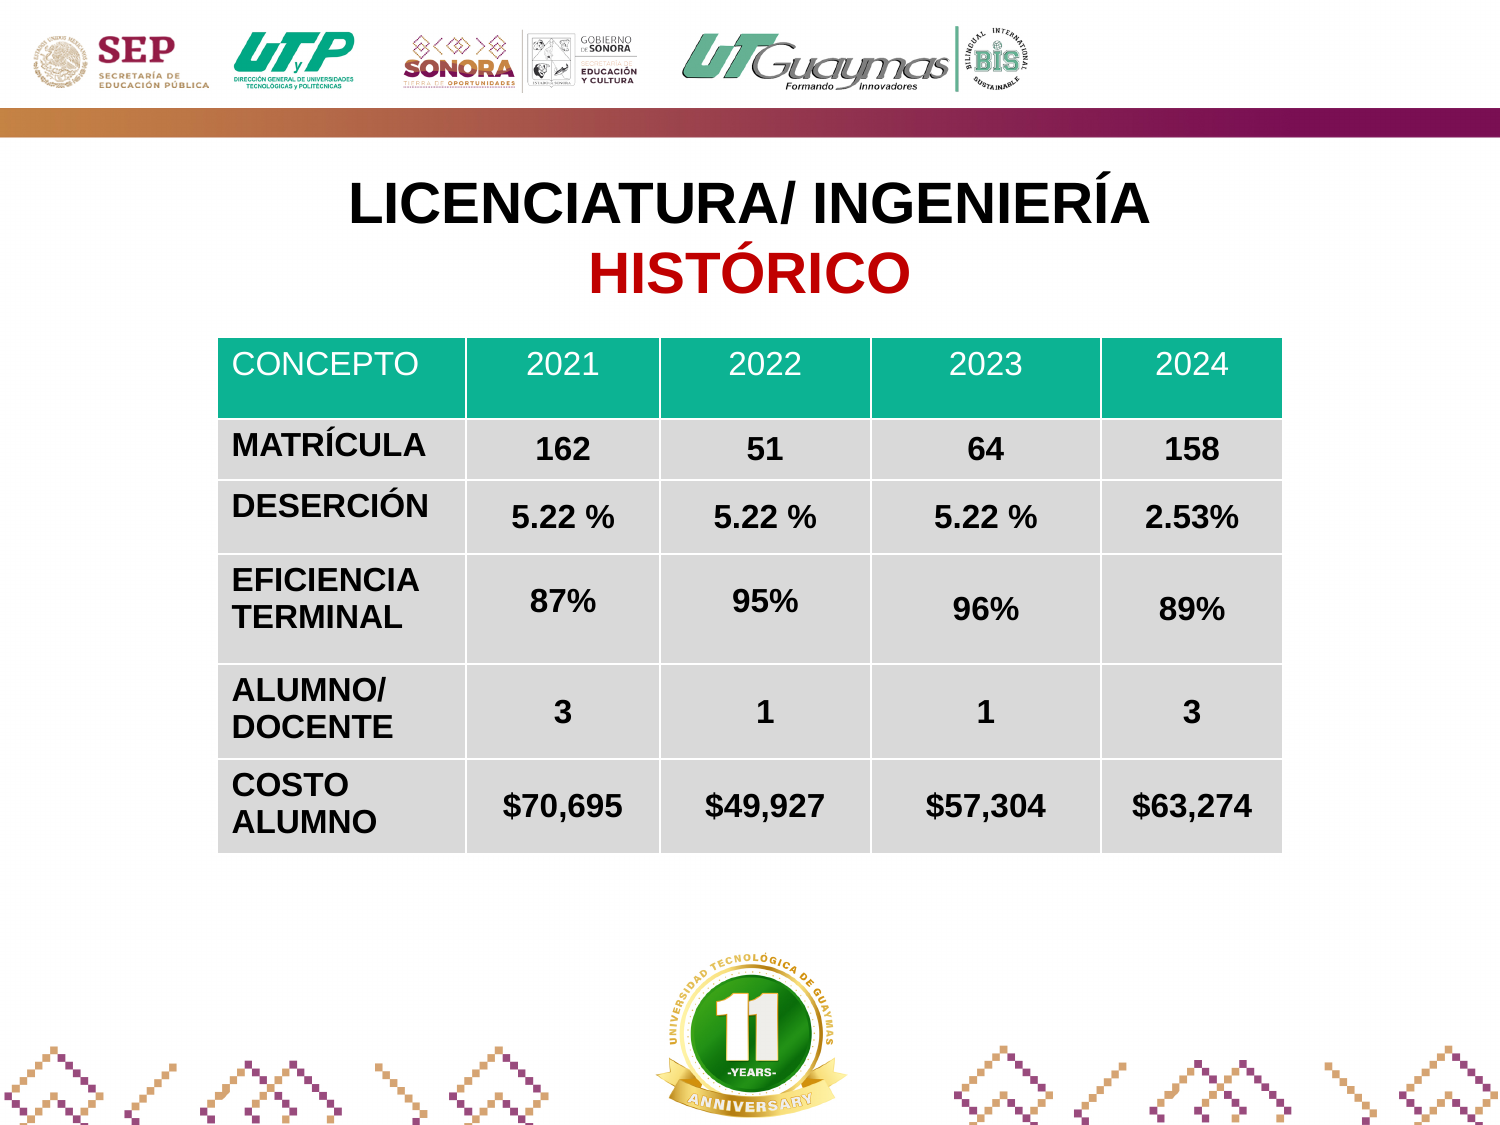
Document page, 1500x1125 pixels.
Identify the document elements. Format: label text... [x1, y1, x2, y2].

table_cell 3 [1102, 665, 1282, 758]
table_header 2021 [467, 338, 659, 418]
table_cell EFICIENCIA TERMINAL [218, 555, 465, 663]
table_cell $57,304 [872, 760, 1100, 853]
table_cell 5.22 % [661, 481, 870, 553]
table_cell 51 [661, 420, 870, 479]
table_header CONCEPTO [218, 338, 465, 418]
table_cell 2.53% [1102, 481, 1282, 553]
picture [0, 0, 1500, 1125]
table_cell 1 [872, 665, 1100, 758]
table_cell 64 [872, 420, 1100, 479]
table_cell 162 [467, 420, 659, 479]
table_header 2023 [872, 338, 1100, 418]
table_cell DESERCIÓN [218, 481, 465, 553]
table_cell COSTO ALUMNO [218, 760, 465, 853]
table_cell 158 [1102, 420, 1282, 479]
table_cell $70,695 [467, 760, 659, 853]
table_cell 96% [872, 555, 1100, 663]
table_cell 89% [1102, 555, 1282, 663]
table_cell $63,274 [1102, 760, 1282, 853]
table_cell 87% [467, 555, 659, 663]
table_cell 3 [467, 665, 659, 758]
table_cell ALUMNO/ DOCENTE [218, 665, 465, 758]
table_cell 5.22 % [872, 481, 1100, 553]
table_cell MATRÍCULA [218, 420, 465, 479]
table_header 2022 [661, 338, 870, 418]
text_box LICENCIATURA/ INGENIERÍA HISTÓRICO [300, 157, 1200, 313]
table_header 2024 [1102, 338, 1282, 418]
table_cell 1 [661, 665, 870, 758]
table_cell 95% [661, 555, 870, 663]
table_cell 5.22 % [467, 481, 659, 553]
table_cell $49,927 [661, 760, 870, 853]
